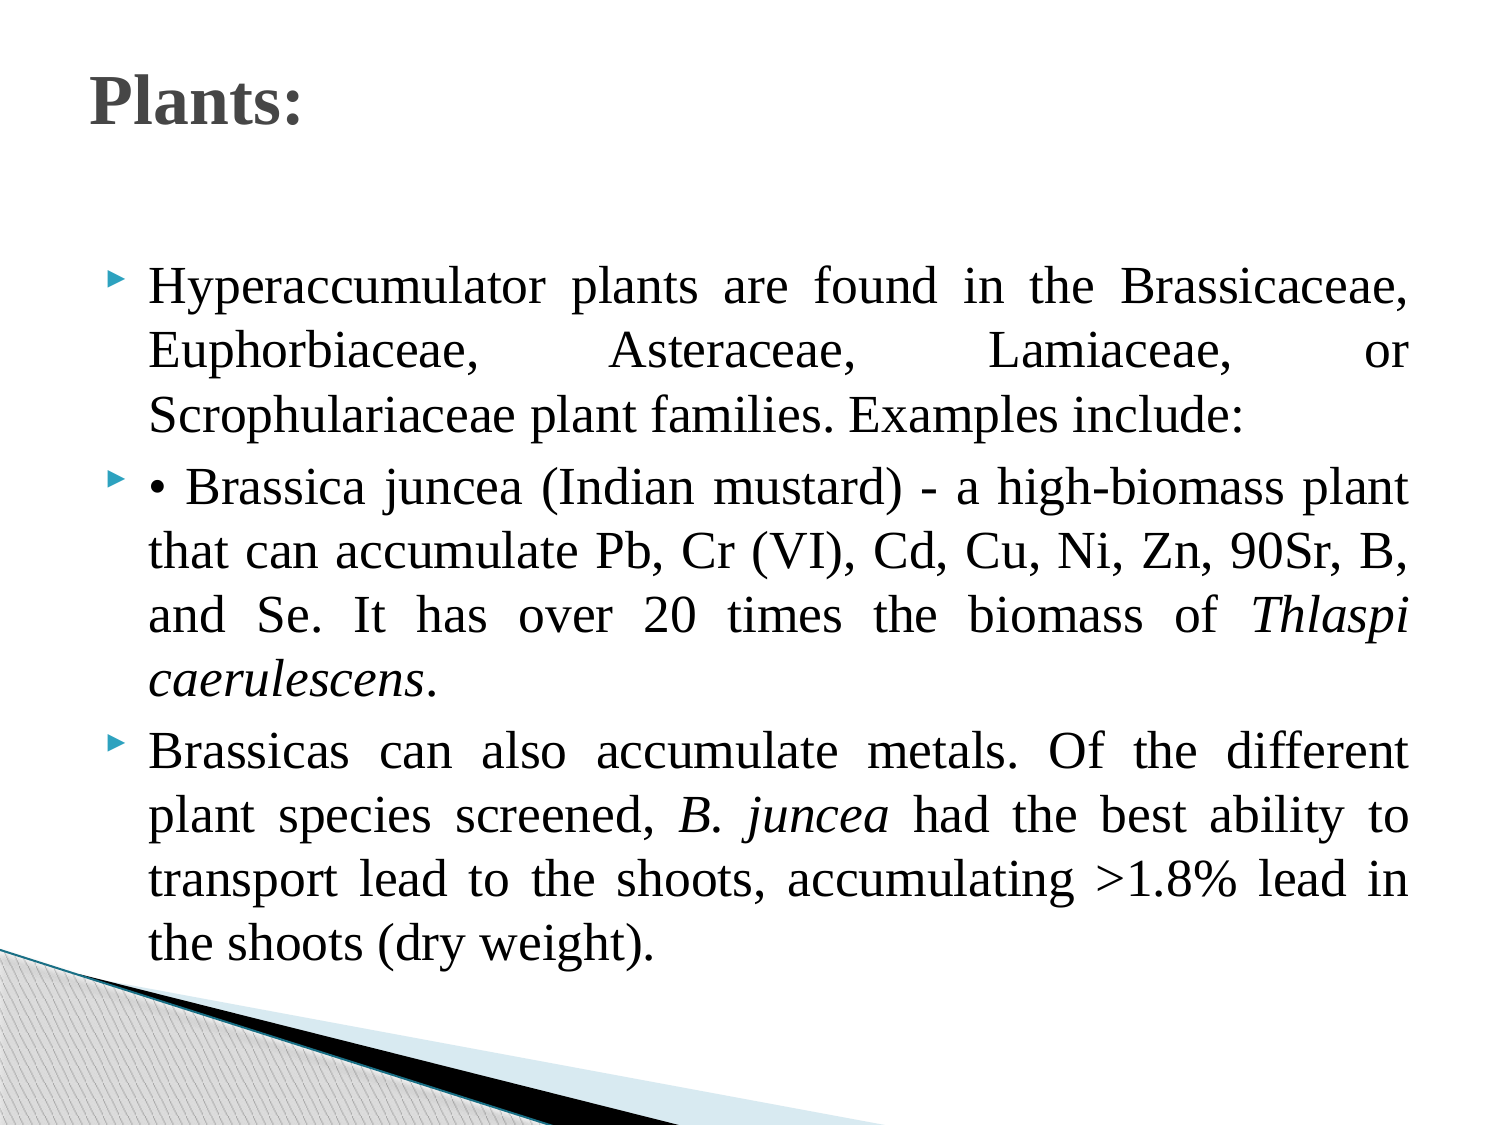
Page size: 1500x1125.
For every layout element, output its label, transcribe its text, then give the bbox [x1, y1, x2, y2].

title Plants: [75, 45, 1425, 233]
list Hyperaccumulator plants are found in the Brassicaceae, Euphorbiaceae, Asteraceae, Lamiaceae, or Scrophulariaceae plant families. Examples include: • Brassica juncea (Indian mustard) - a high-biomass plant that can accumulate Pb, Cr (VI), Cd, Cu, Ni, Zn, 90Sr, B, and Se. It has over 20 times the biomass of Thlaspi caerulescens. Brassicas can also accumulate metals. Of the different plant species screened, B. juncea had the best ability to transport lead to the shoots, accumulating >1.8% lead in the shoots (dry weight). [75, 243, 1425, 986]
